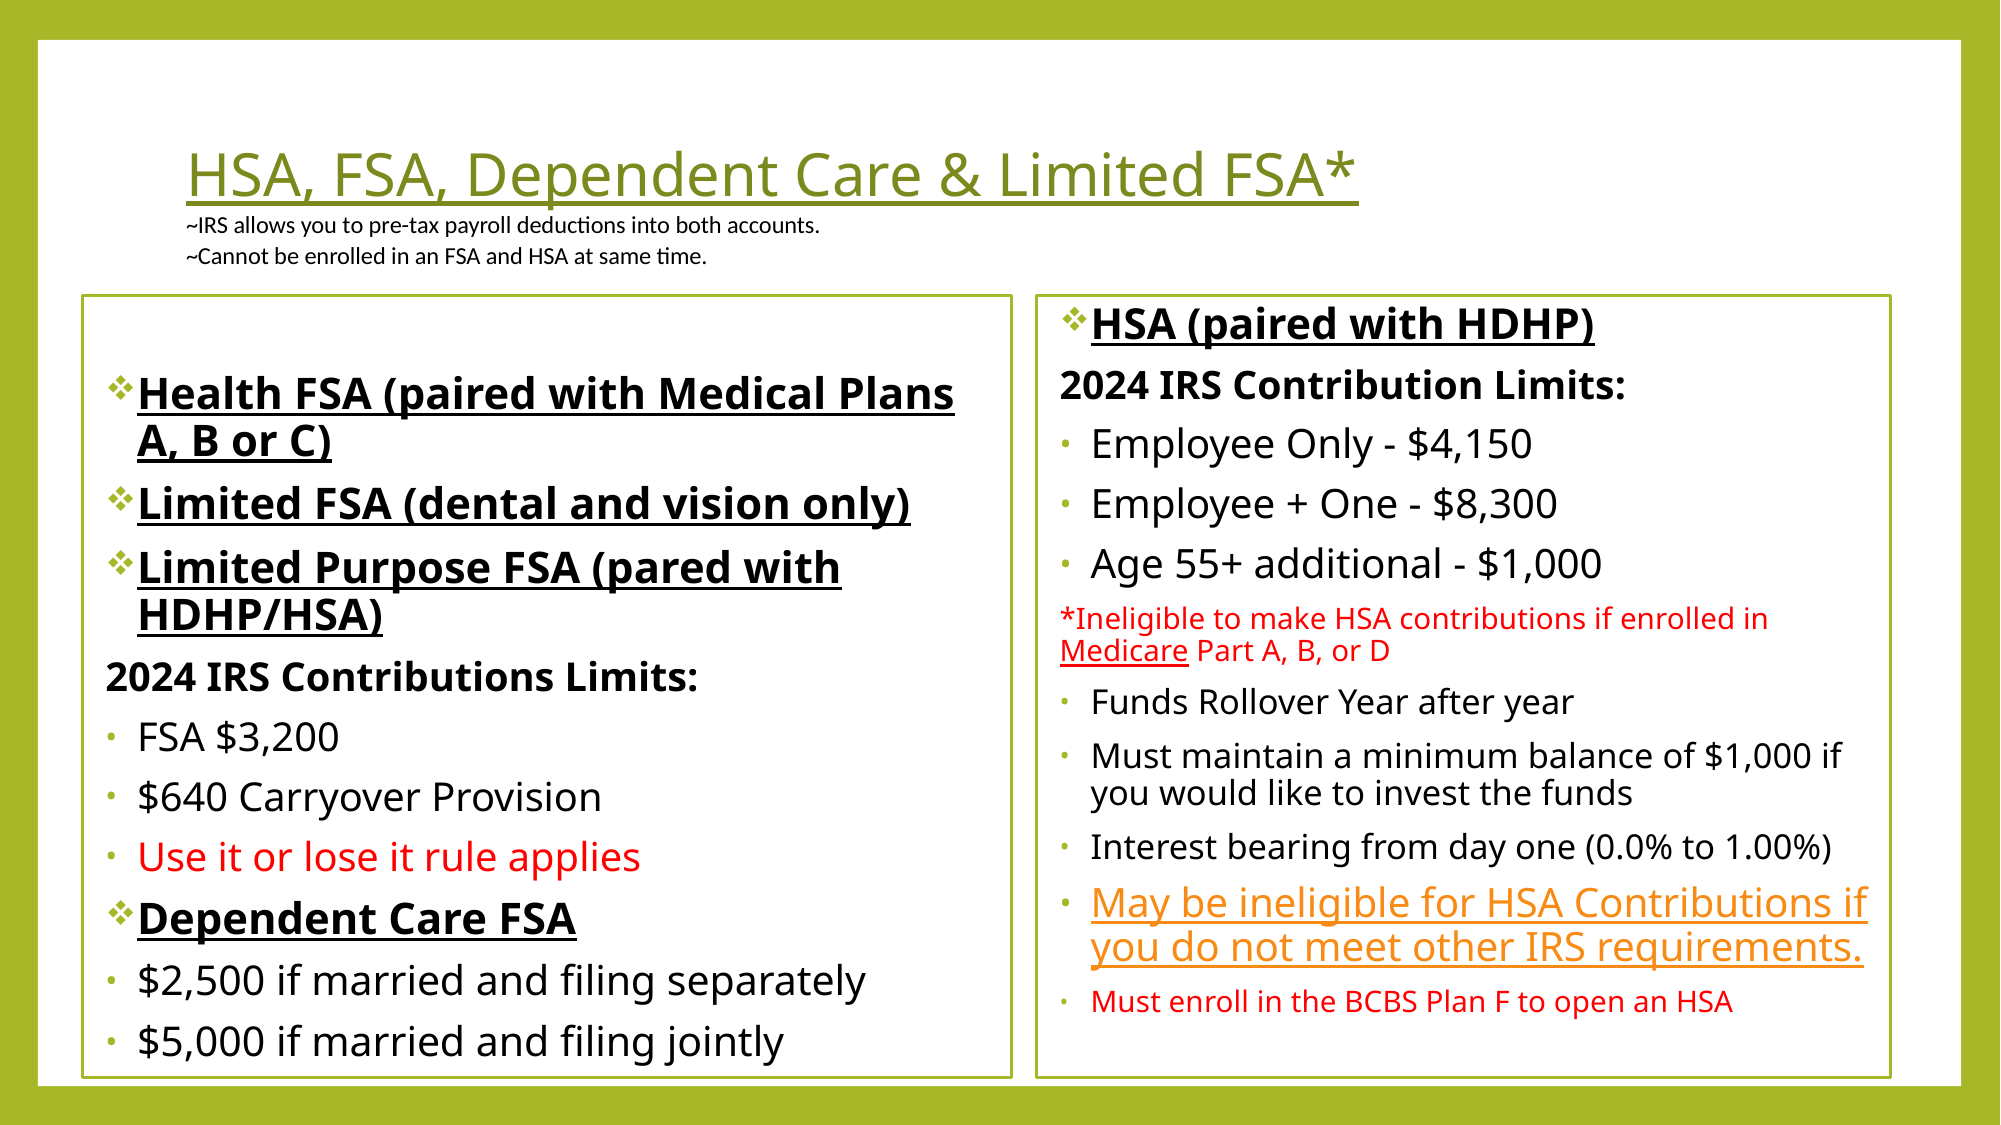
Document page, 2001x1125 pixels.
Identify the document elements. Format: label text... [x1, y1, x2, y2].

list HSA (paired with HDHP) 2024 IRS Contribution Limits: Employee Only - $4,150 Employee + One - $8,300 Age 55+ additional - $1,000 *Ineligible to make HSA contributions if enrolled in Medicare Part A, B, or D Funds Rollover Year after year Must maintain a minimum balance of $1,000 if you would like to invest the funds Interest bearing from day one (0.0% to 1.00%) May be ineligible for HSA Contributions if you do not meet other IRS requirements. Must enroll in the BCBS Plan F to open an HSA [1035, 294, 1892, 1079]
title HSA, FSA, Dependent Care & Limited FSA* ~IRS allows you to pre-tax payroll deductions into both accounts. ~Cannot be enrolled in an FSA and HSA at same time. [170, 126, 1791, 349]
list Health FSA (paired with Medical Plans A, B or C) Limited FSA (dental and vision only) Limited Purpose FSA (pared with HDHP/HSA) 2024 IRS Contributions Limits: FSA $3,200 $640 Carryover Provision Use it or lose it rule applies Dependent Care FSA $2,500 if married and filing separately $5,000 if married and filing jointly [81, 294, 1013, 1079]
